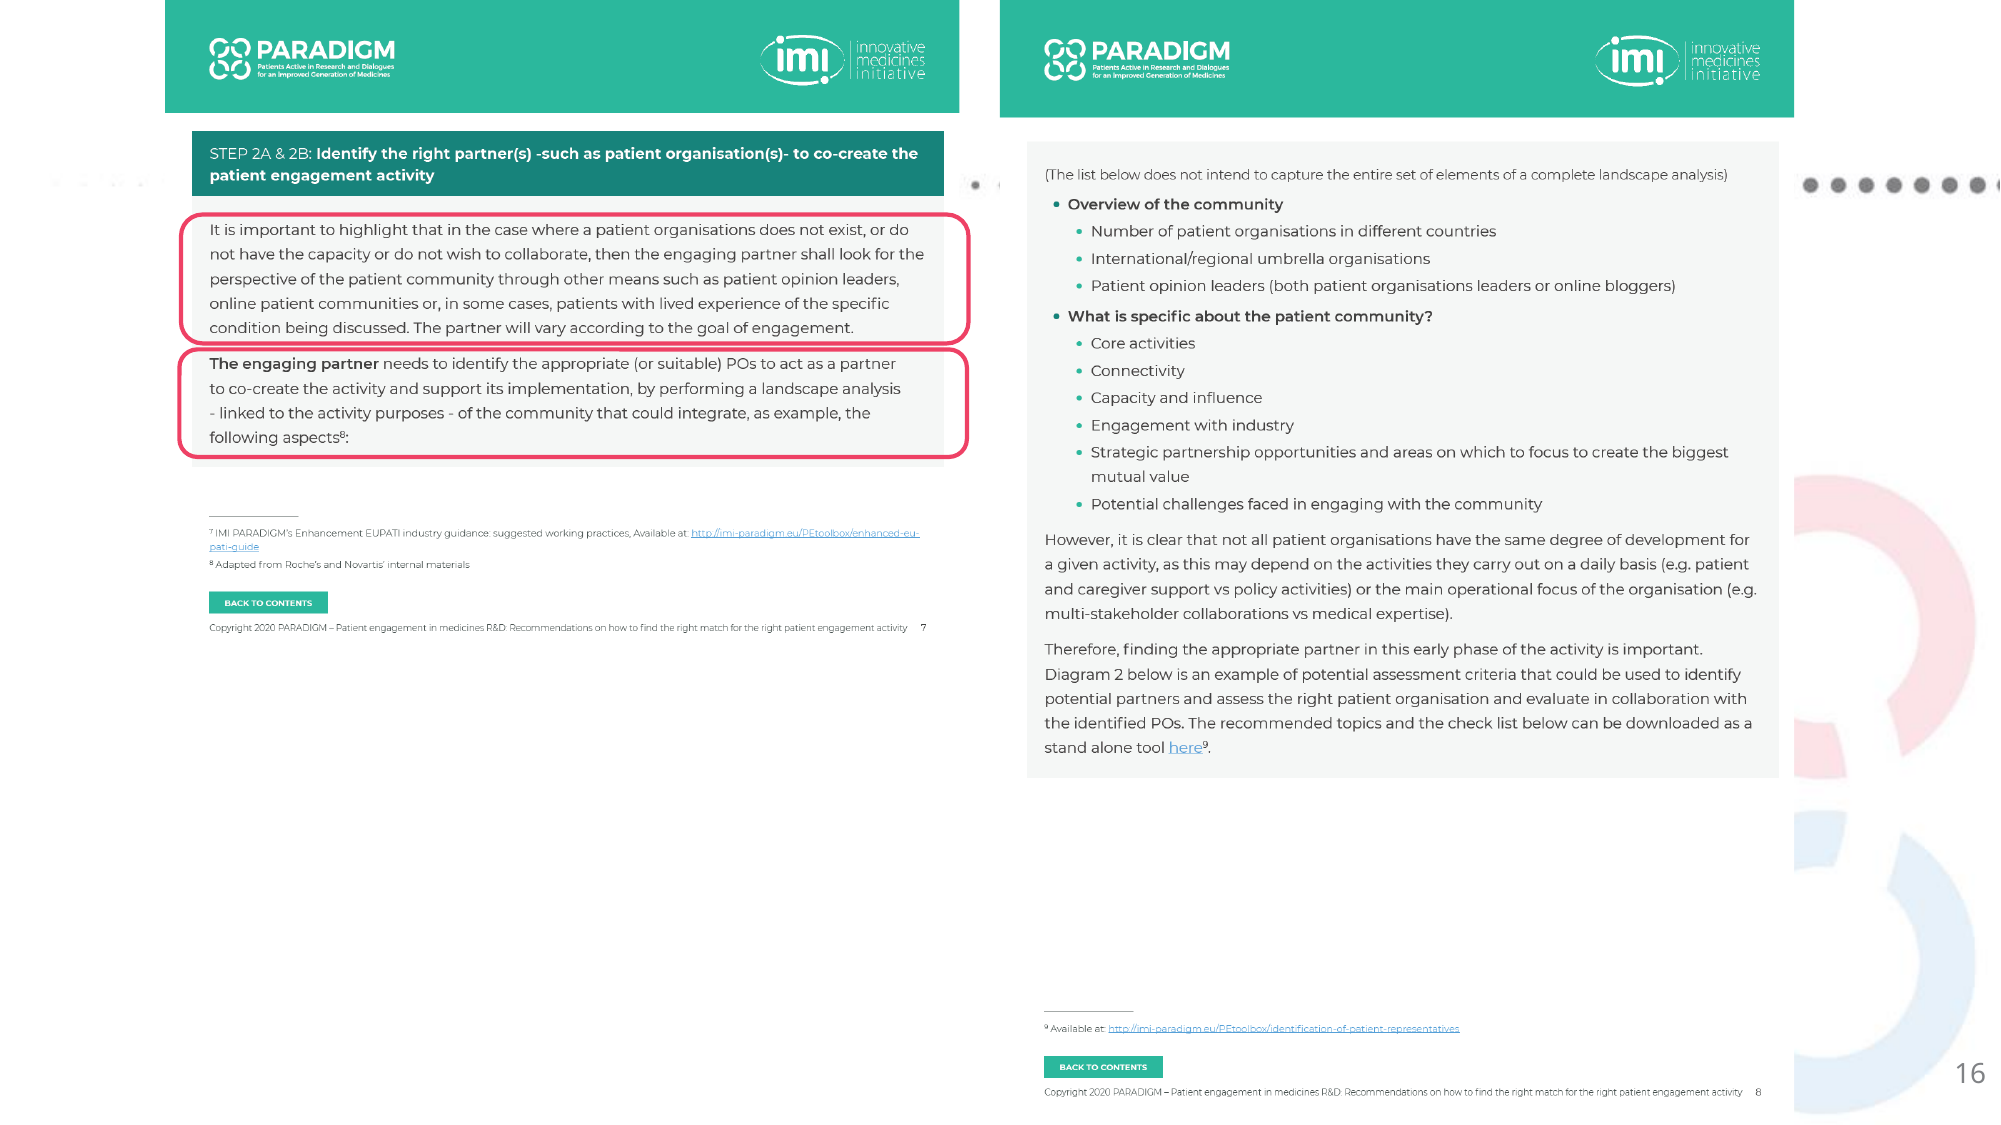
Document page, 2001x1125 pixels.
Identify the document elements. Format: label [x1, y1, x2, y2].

text_box [964, 354, 970, 453]
picture [0, 0, 2000, 1125]
text_box [964, 219, 971, 339]
text_box [164, 0, 960, 671]
